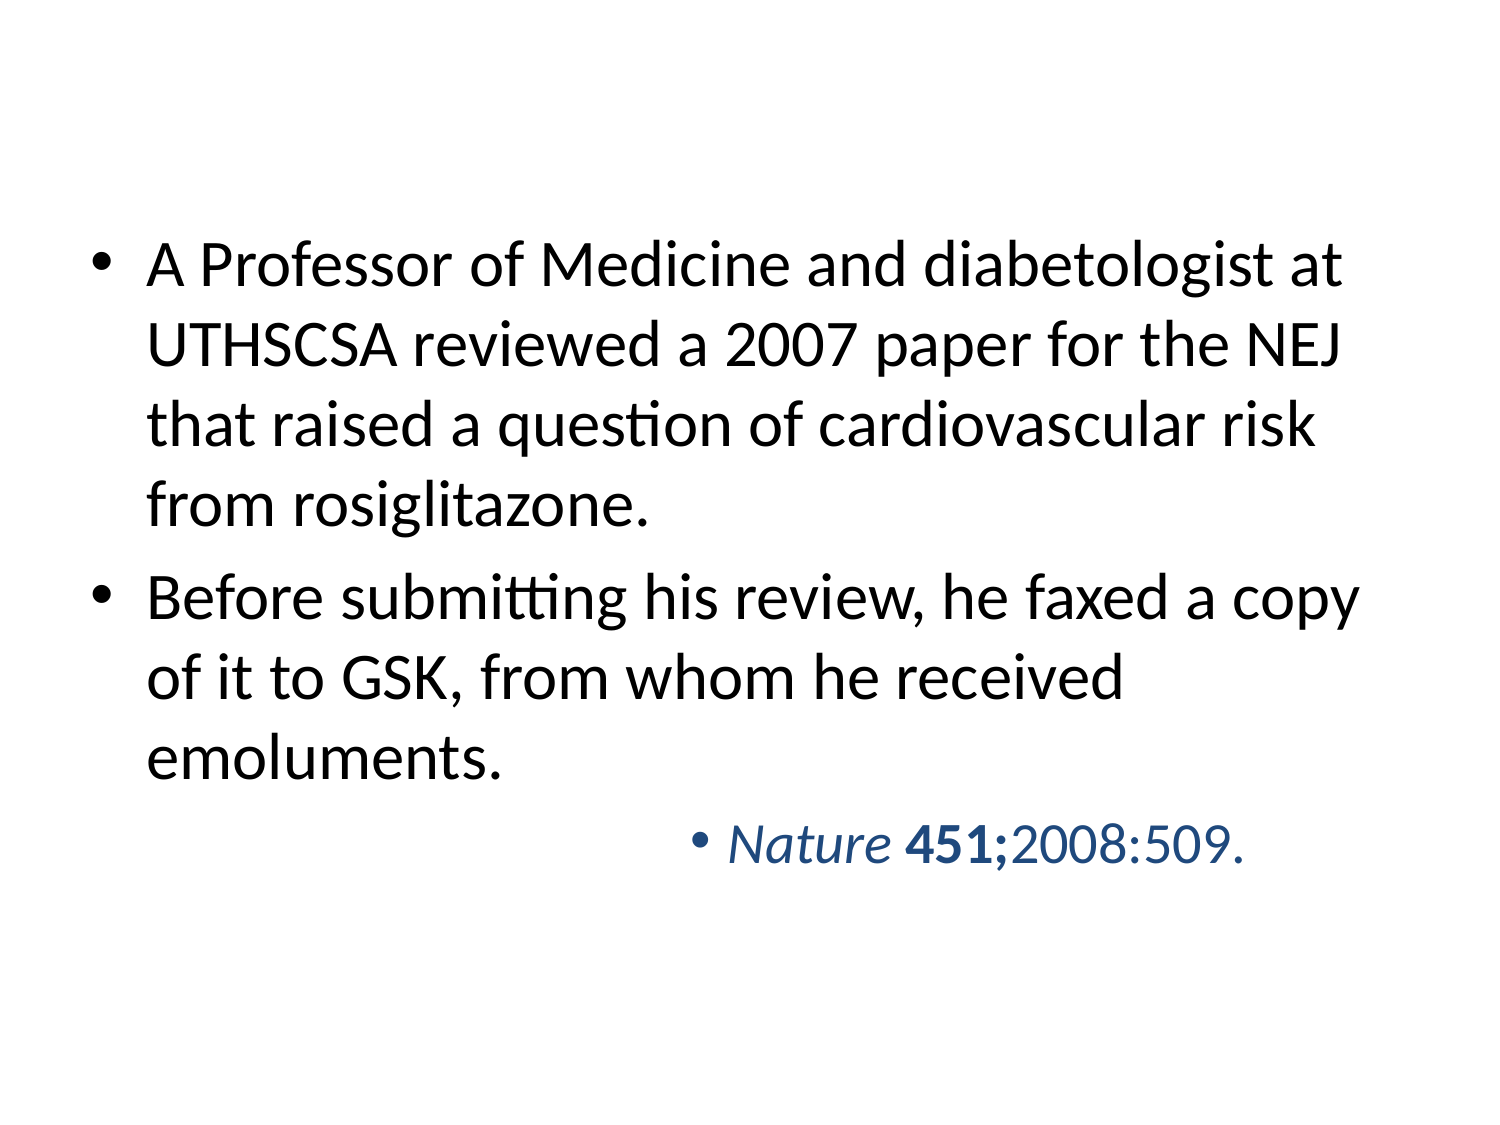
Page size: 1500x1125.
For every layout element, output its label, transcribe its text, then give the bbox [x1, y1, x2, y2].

list A Professor of Medicine and diabetologist at UTHSCSA reviewed a 2007 paper for the NEJ that raised a question of cardiovascular risk from rosiglitazone. Before submitting his review, he faxed a copy of it to GSK, from whom he received emoluments. Nature 451;2008:509. [75, 212, 1425, 1006]
